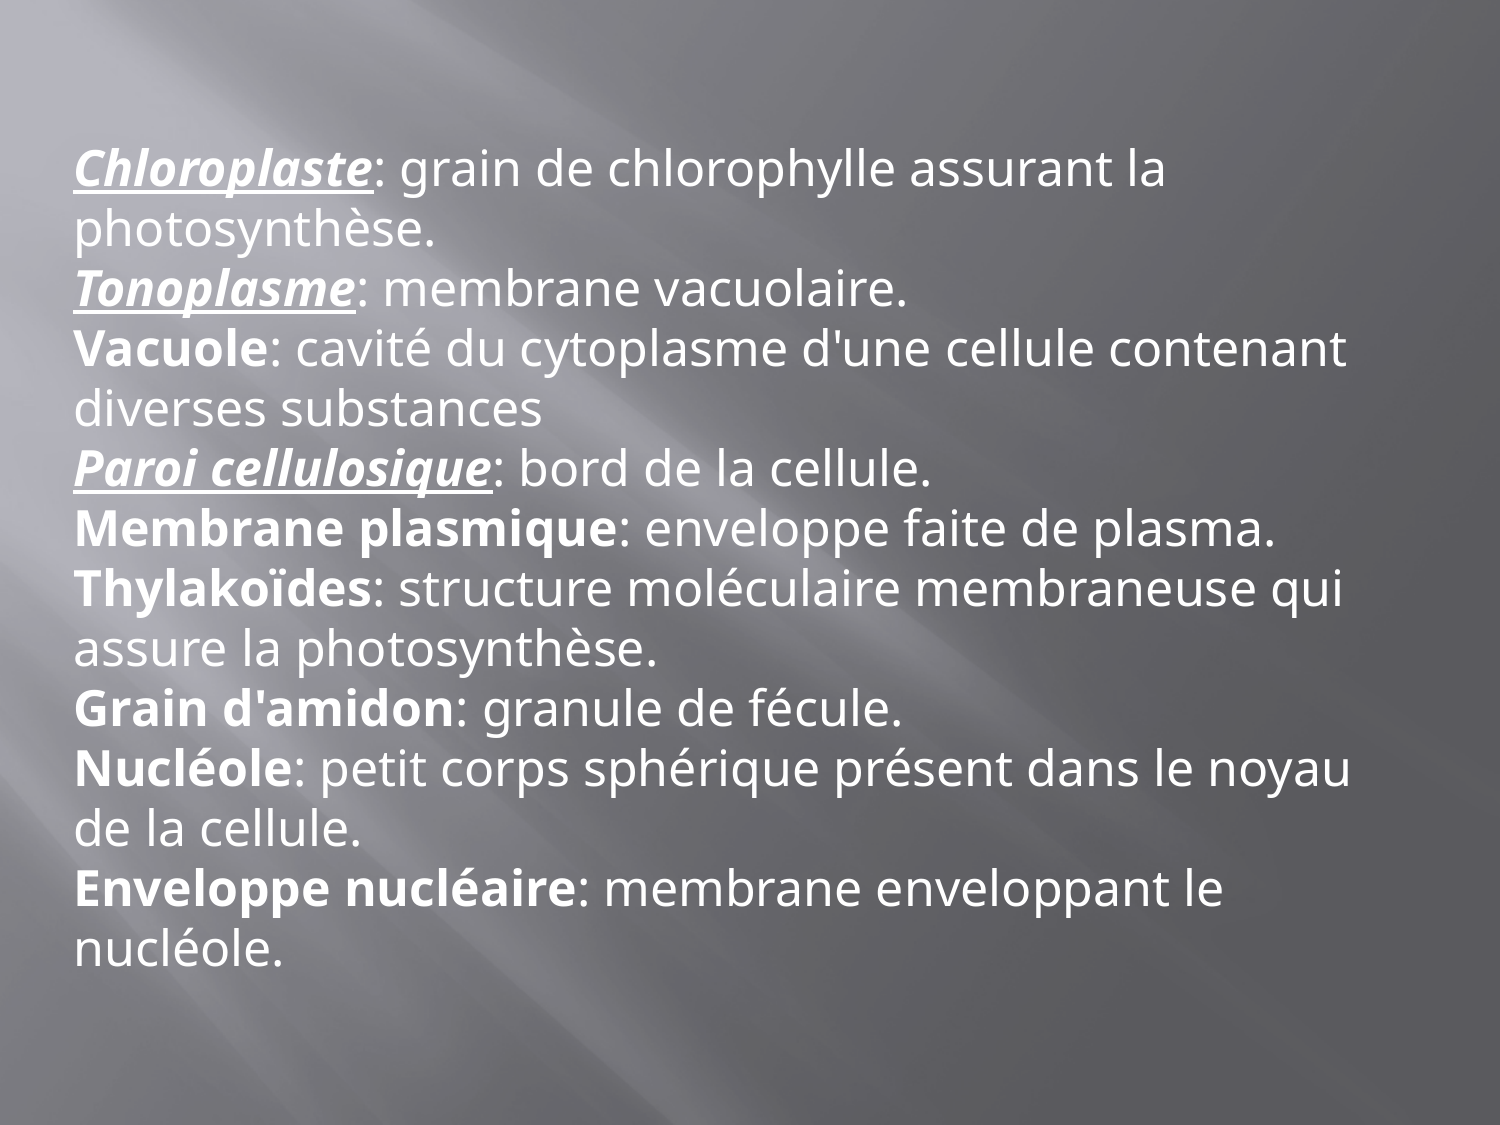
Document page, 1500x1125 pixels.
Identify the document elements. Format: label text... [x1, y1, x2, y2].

text_box Chloroplaste: grain de chlorophylle assurant la photosynthèse. Tonoplasme: membrane vacuolaire. Vacuole: cavité du cytoplasme d'une cellule contenant diverses substances Paroi cellulosique: bord de la cellule. Membrane plasmique: enveloppe faite de plasma. Thylakoïdes: structure moléculaire membraneuse qui assure la photosynthèse. Grain d'amidon: granule de fécule. Nucléole: petit corps sphérique présent dans le noyau de la cellule. Enveloppe nucléaire: membrane enveloppant le nucléole. [58, 128, 1430, 984]
